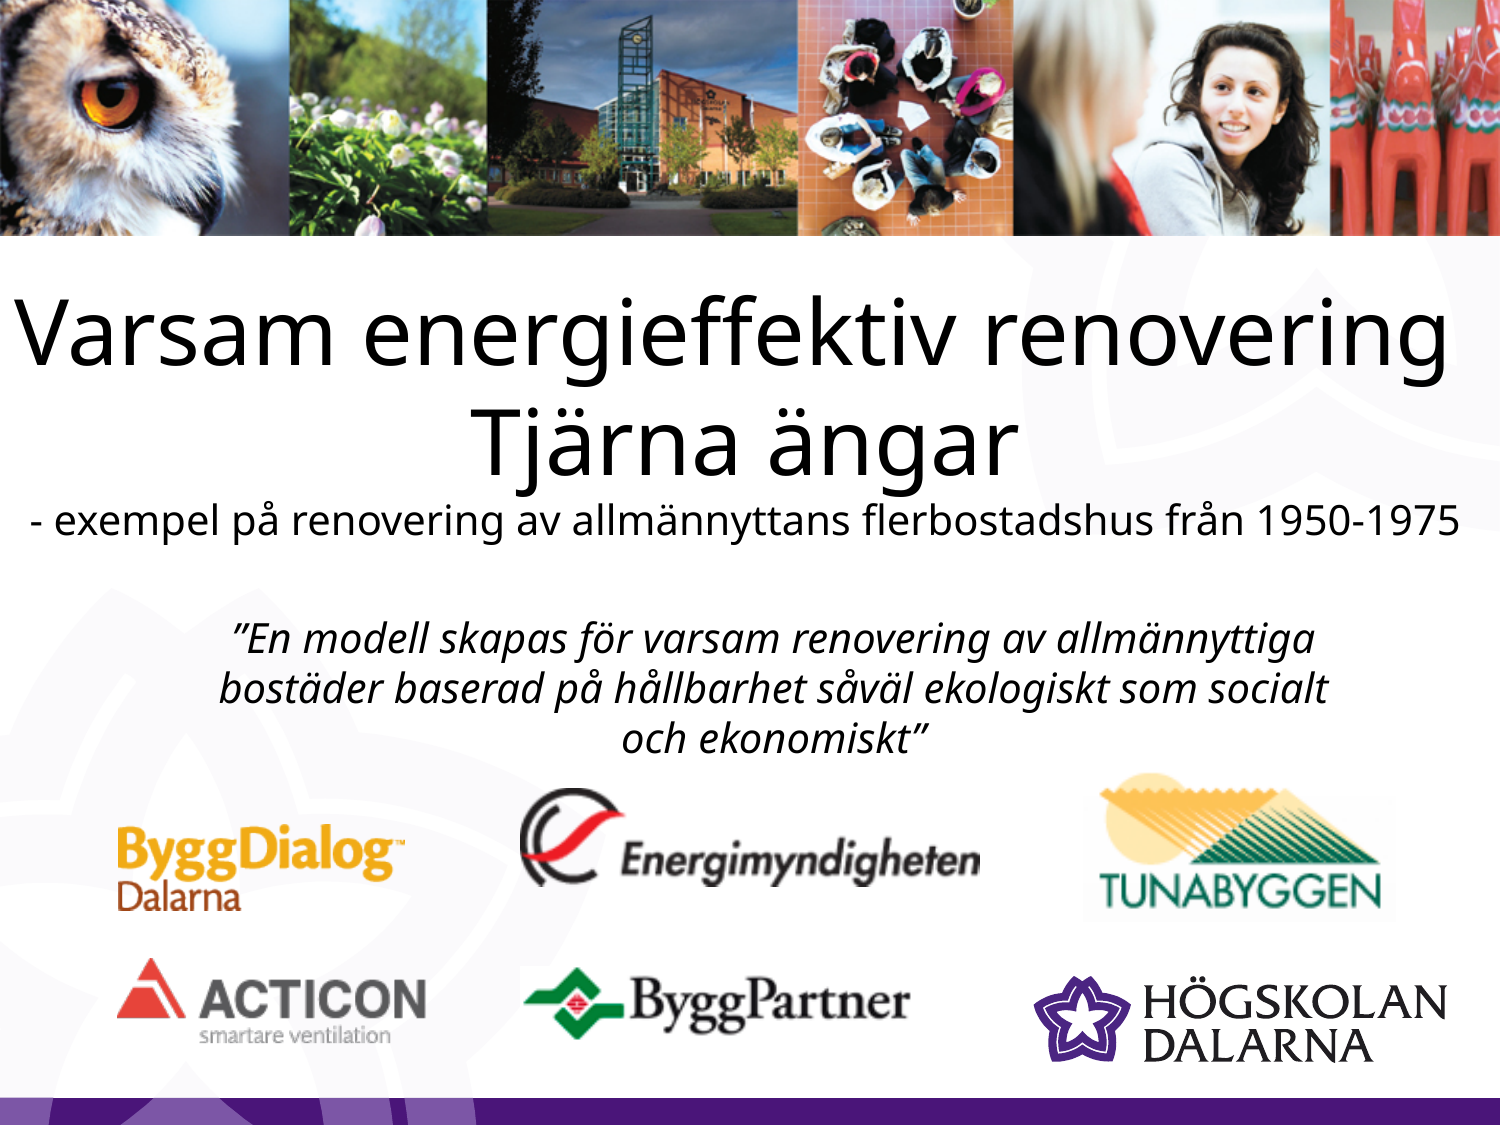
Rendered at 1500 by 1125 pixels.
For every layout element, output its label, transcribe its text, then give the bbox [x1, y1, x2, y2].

picture [0, 0, 1500, 237]
picture [520, 966, 920, 1042]
picture [117, 958, 431, 1050]
title Varsam energieffektiv renovering Tjärna ängar - exempel på renovering av allmännyttans flerbostadshus från 1950-1975 [0, 315, 1496, 642]
picture [1082, 764, 1396, 922]
picture [118, 824, 405, 911]
text_box ”En modell skapas för varsam renovering av allmännyttiga bostäder baserad på hållbarhet såväl ekologiskt som socialt och ekonomiskt” [182, 604, 1365, 770]
picture [520, 788, 980, 887]
